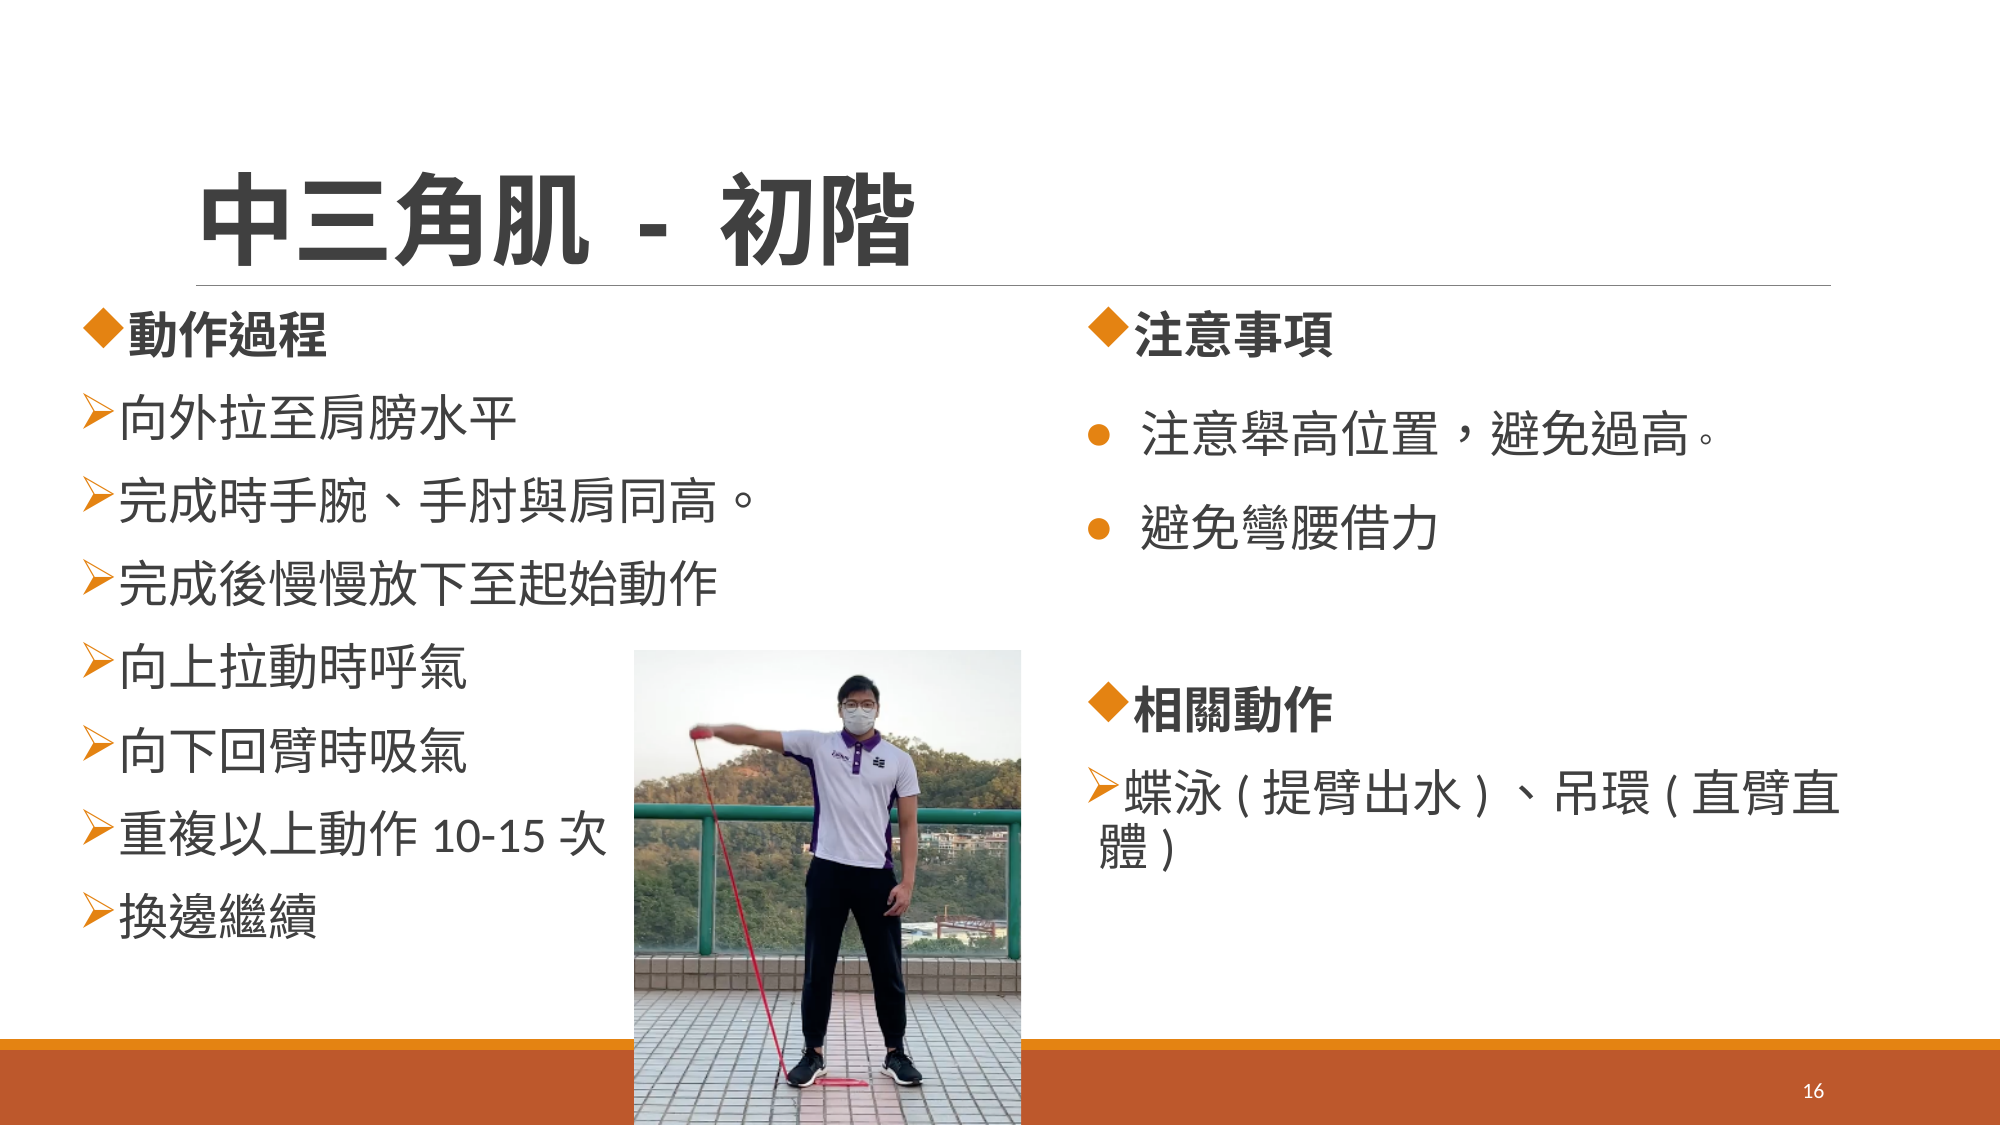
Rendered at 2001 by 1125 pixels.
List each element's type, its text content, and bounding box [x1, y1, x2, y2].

list 動作過程 向外拉至肩膀水平 完成時手腕、手肘與肩同高。 完成後慢慢放下至起始動作 向上拉動時呼氣 向下回臂時吸氣 重複以上動作10-15次 換邊繼續 [78, 302, 889, 963]
picture [633, 650, 1022, 1125]
title 中三角肌 - 初階 [180, 47, 1830, 285]
slide_number 16 [1624, 1059, 1840, 1120]
list 注意事項 注意舉高位置，避免過高。 避免彎腰借力 相關動作 蝶泳(提臂出水)、吊環(直臂直體) [1083, 302, 1894, 963]
